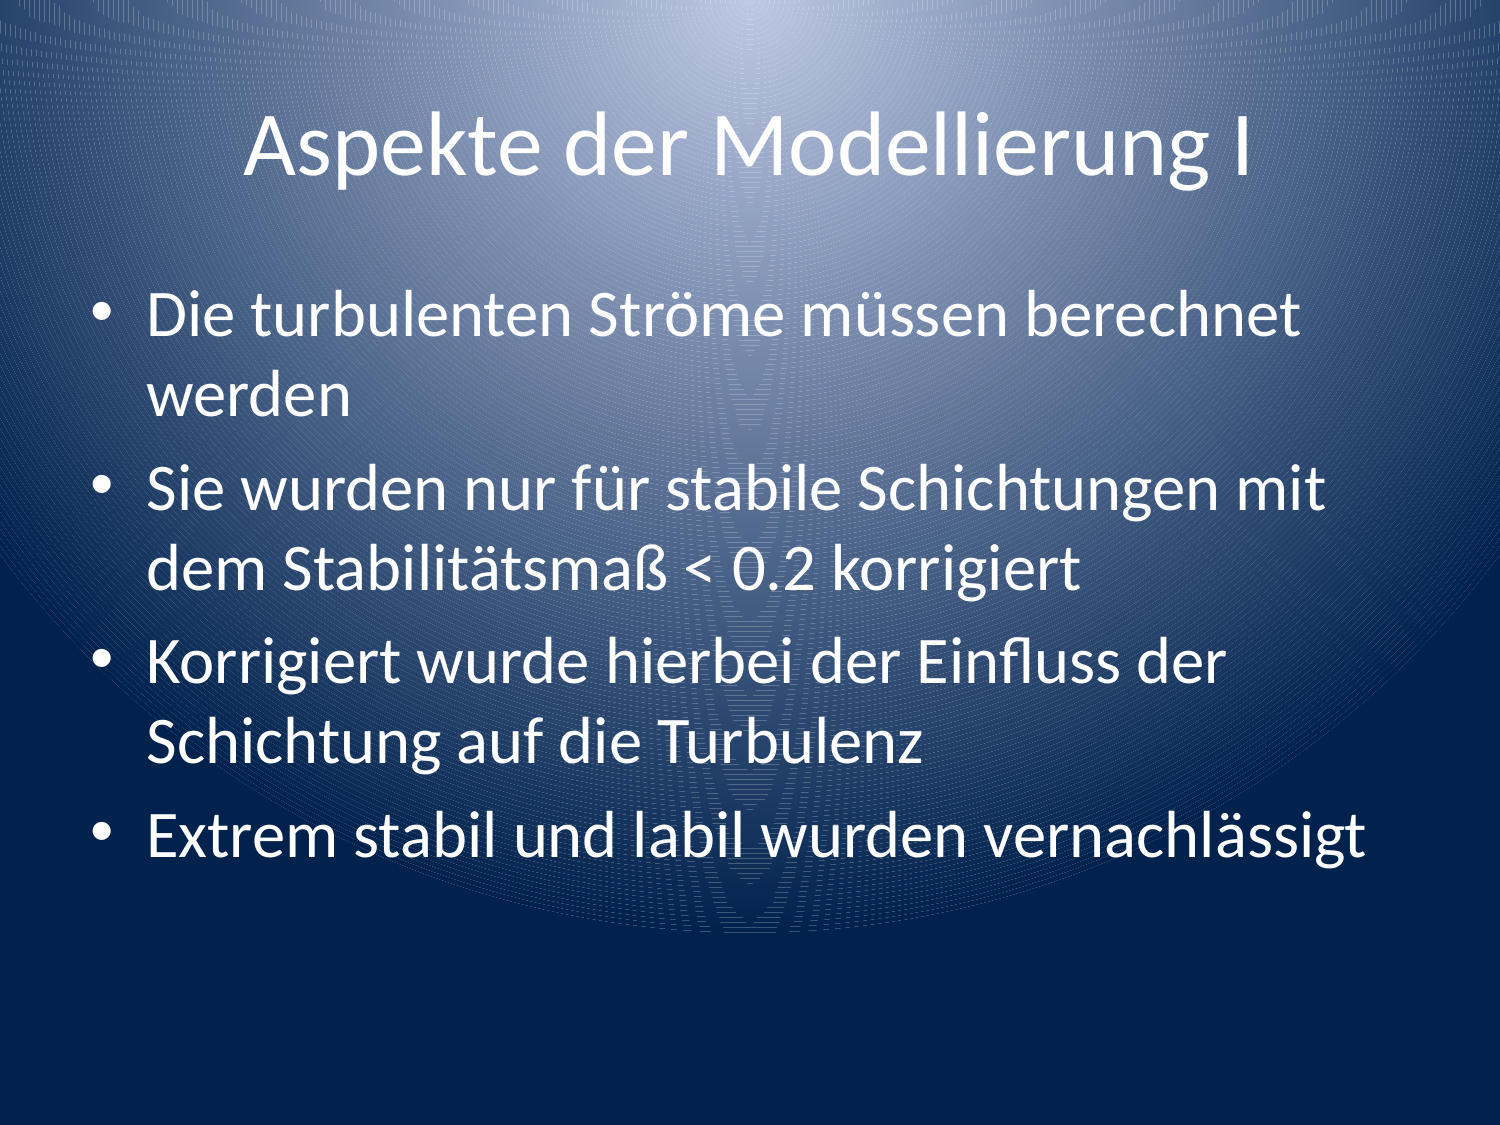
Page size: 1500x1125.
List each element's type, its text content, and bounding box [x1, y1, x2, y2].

list Die turbulenten Ströme müssen berechnet werden Sie wurden nur für stabile Schichtungen mit dem Stabilitätsmaß < 0.2 korrigiert Korrigiert wurde hierbei der Einfluss der Schichtung auf die Turbulenz Extrem stabil und labil wurden vernachlässigt [75, 262, 1425, 1005]
title Aspekte der Modellierung I [75, 45, 1425, 233]
